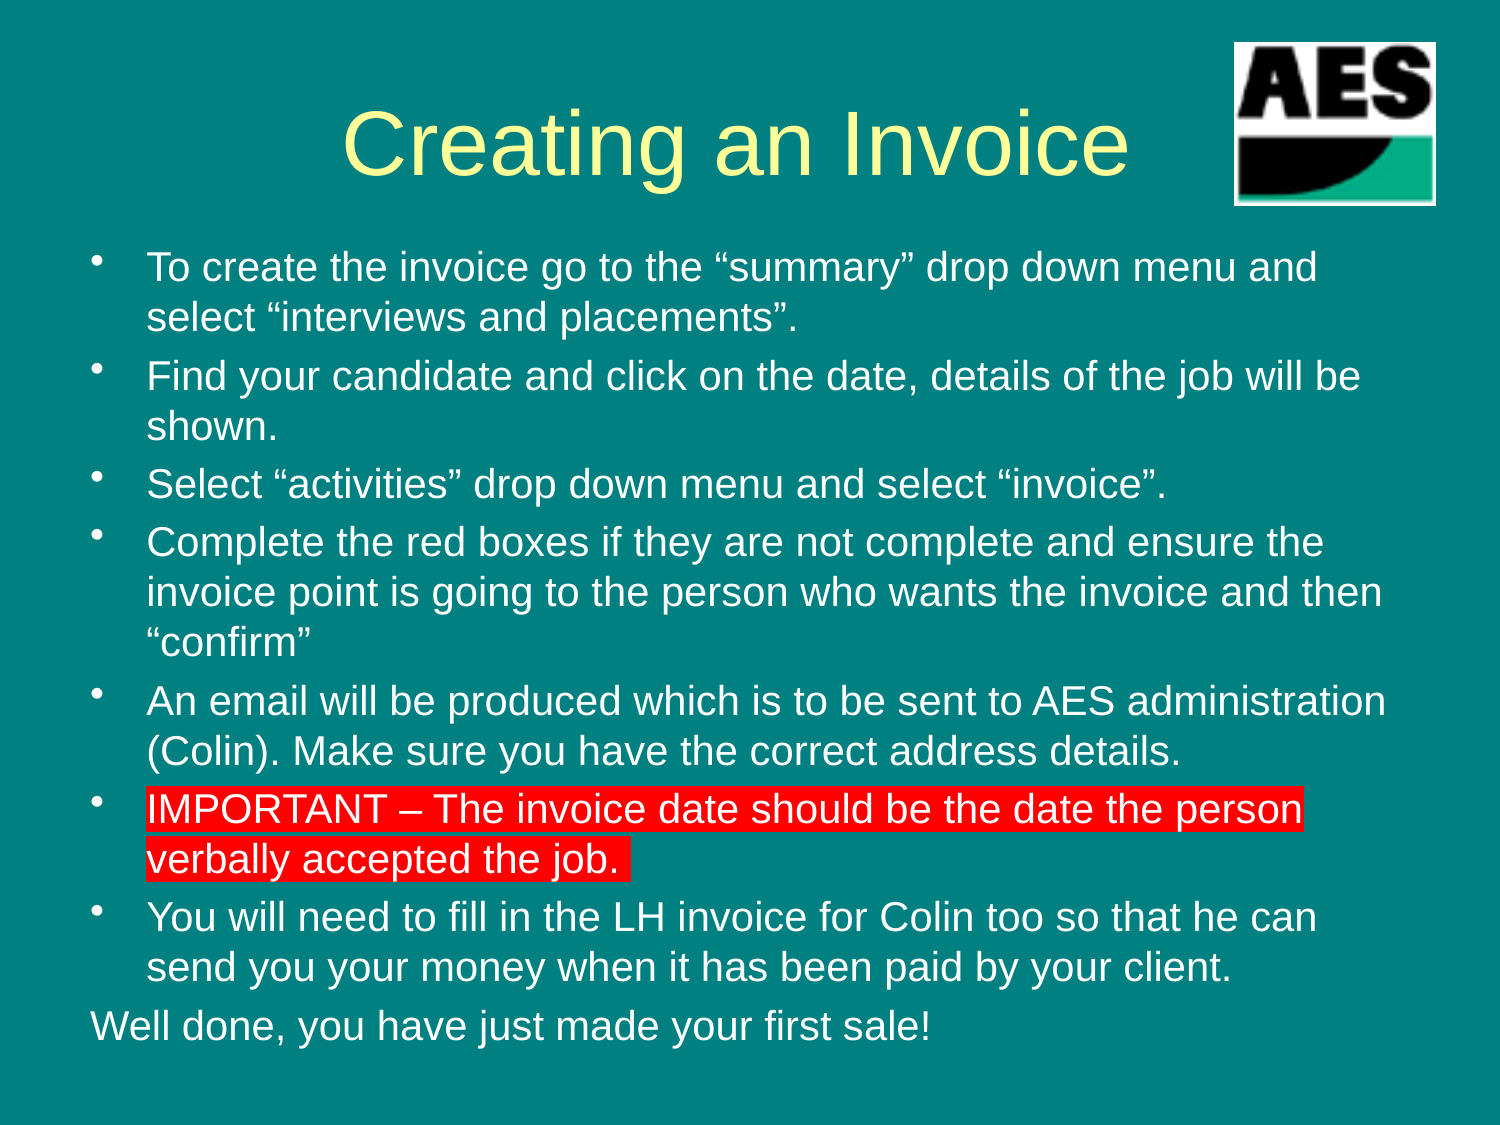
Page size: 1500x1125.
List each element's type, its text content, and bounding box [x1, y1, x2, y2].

picture [1234, 42, 1436, 206]
list To create the invoice go to the “summary” drop down menu and select “interviews and placements”. Find your candidate and click on the date, details of the job will be shown. Select “activities” drop down menu and select “invoice”. Complete the red boxes if they are not complete and ensure the invoice point is going to the person who wants the invoice and then “confirm” An email will be produced which is to be sent to AES administration (Colin). Make sure you have the correct address details. IMPORTANT – The invoice date should be the date the person verbally accepted the job. You will need to fill in the LH invoice for Colin too so that he can send you your money when it has been paid by your client. Well done, you have just made your first sale! [75, 232, 1425, 975]
title Creating an Invoice [75, 45, 1425, 232]
